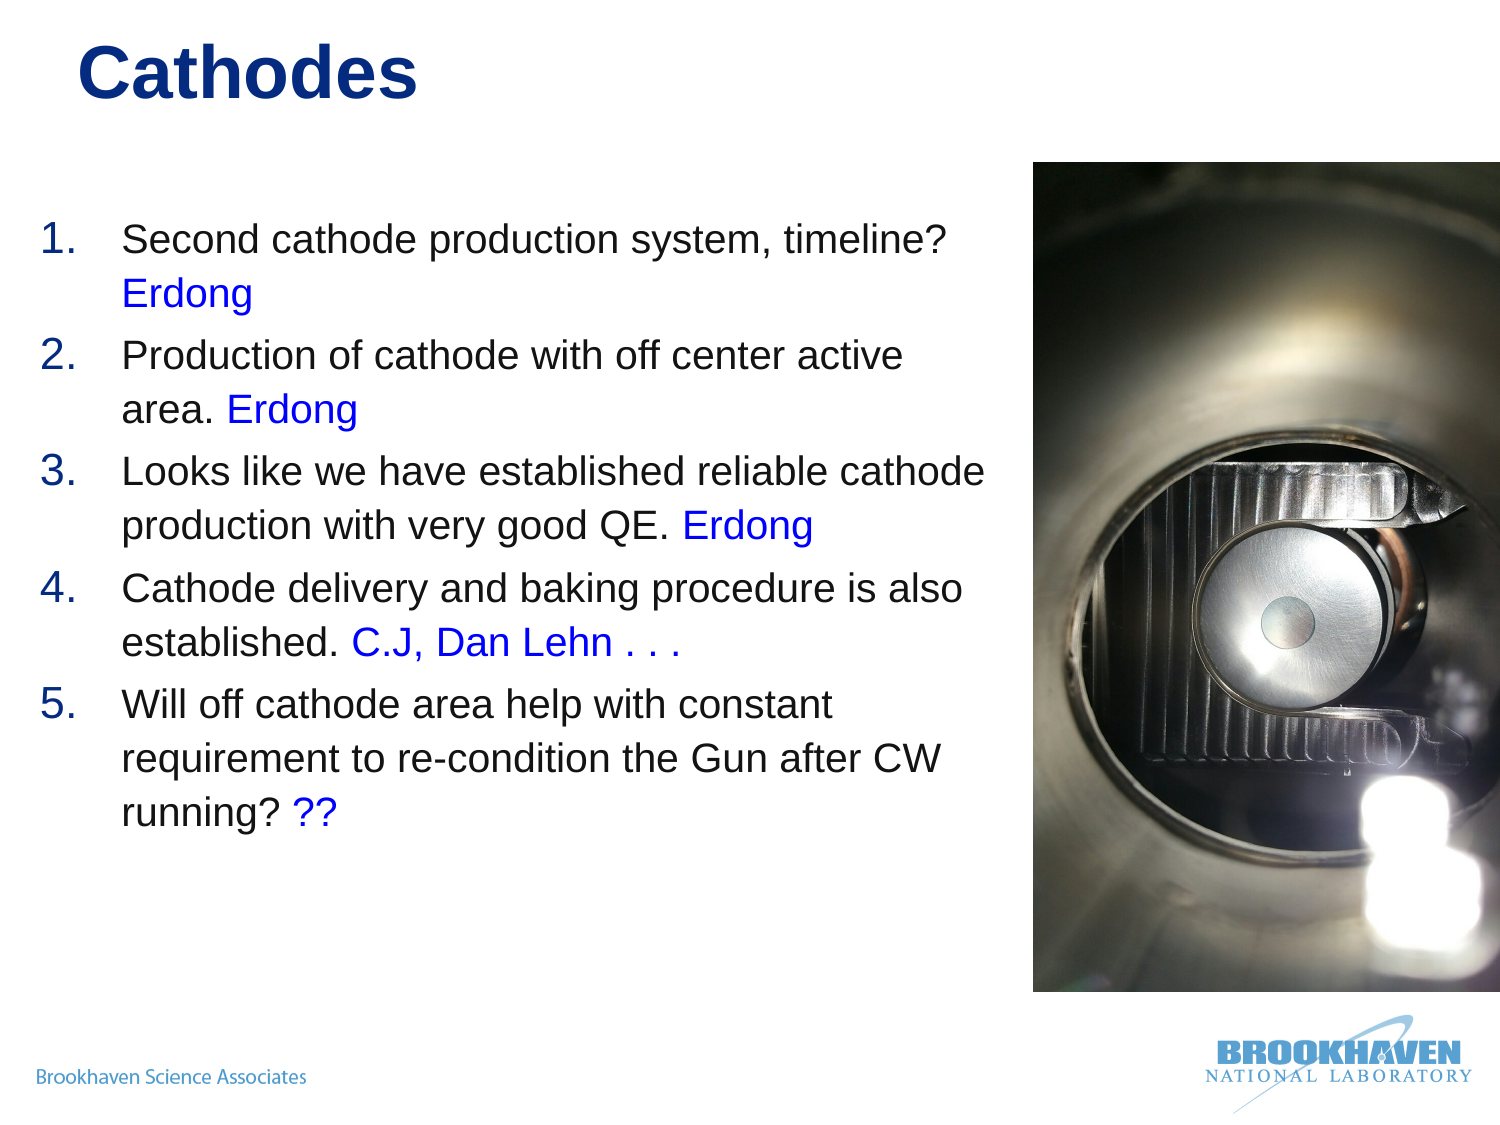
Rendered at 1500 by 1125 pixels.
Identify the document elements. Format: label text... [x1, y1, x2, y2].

picture [0, 0, 1500, 1125]
list Second cathode production system, timeline? Erdong Production of cathode with off center active area. Erdong Looks like we have established reliable cathode production with very good QE. Erdong Cathode delivery and baking procedure is also established. C.J, Dan Lehn . . . Will off cathode area help with constant requirement to re-condition the Gun after CW running? ?? [24, 199, 1013, 845]
title Cathodes [62, 0, 1438, 167]
